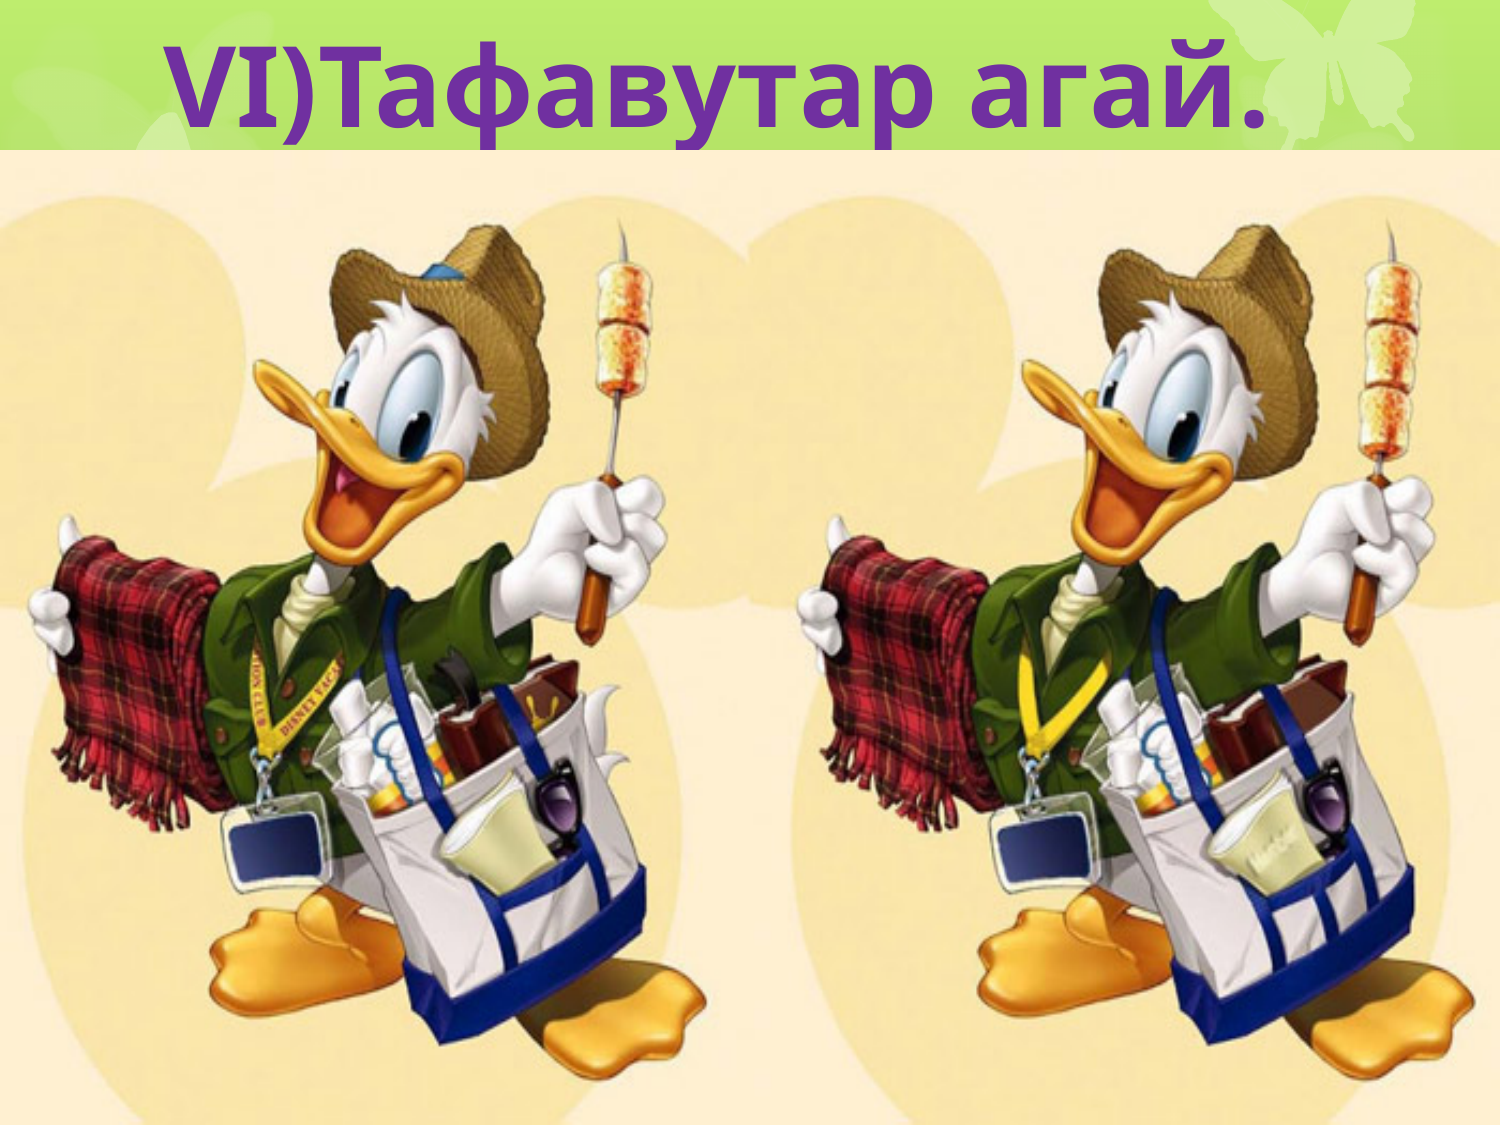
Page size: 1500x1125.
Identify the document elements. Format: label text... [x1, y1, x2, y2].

text_box VI)Тафавутар агай. [147, 7, 1286, 149]
picture [0, 150, 1500, 1125]
